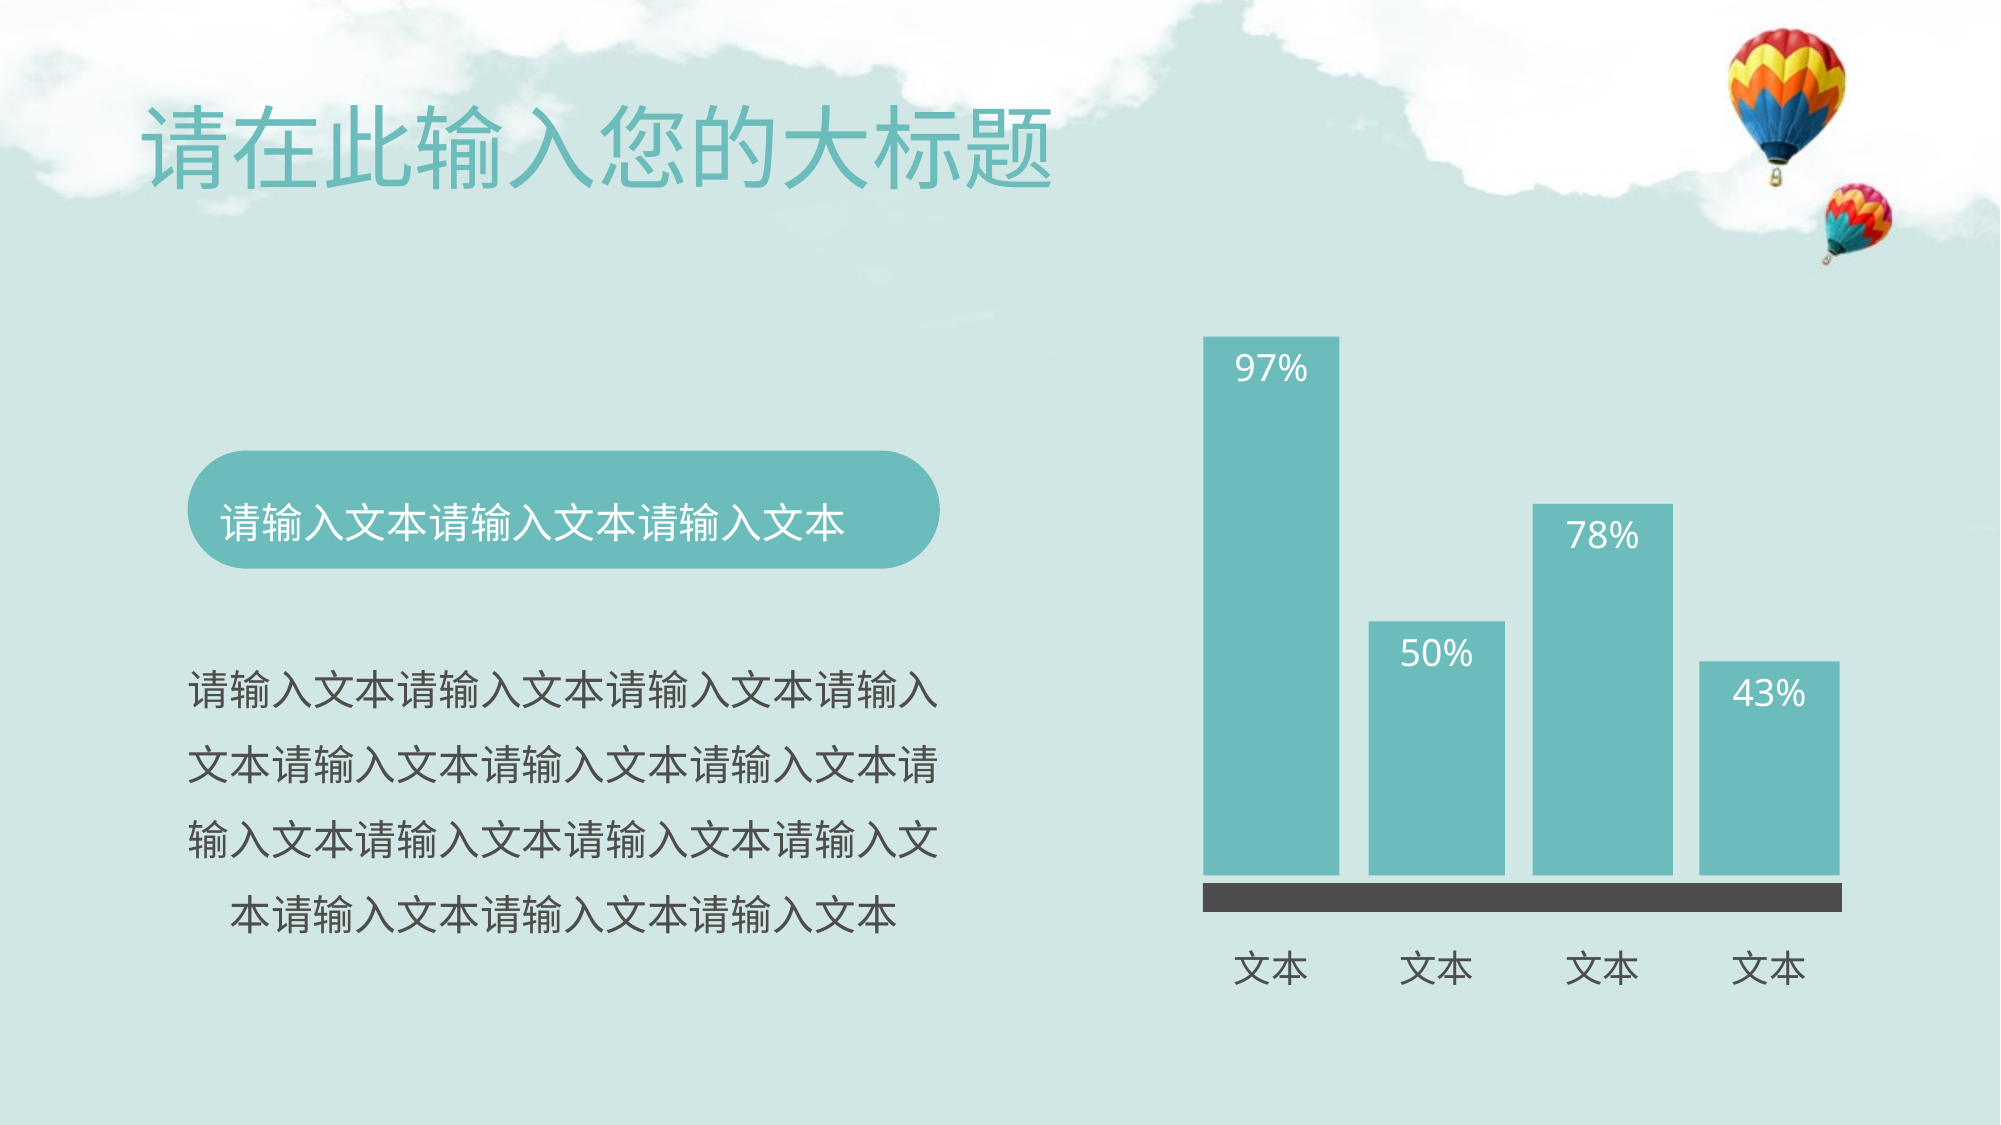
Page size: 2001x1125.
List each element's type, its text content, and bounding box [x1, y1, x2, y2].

text_box 文本 [1700, 937, 1839, 998]
text_box [1202, 883, 1842, 912]
text_box 50% [1368, 621, 1505, 876]
text_box 文本 [1533, 937, 1673, 998]
text_box 78% [1532, 503, 1673, 876]
title 请在此输入您的大标题 [123, 26, 1876, 210]
picture [0, 0, 2000, 1125]
text_box 请输入文本请输入文本请输入文本请输入文本请输入文本请输入文本请输入文本请输入文本请输入文本请输入文本请输入文本请输入文本请输入文本请输入文本 [158, 605, 969, 972]
text_box 文本 [1367, 937, 1507, 998]
text_box 文本 [1201, 937, 1341, 998]
text_box 43% [1699, 661, 1840, 876]
text_box 请输入文本请输入文本请输入文本 [186, 449, 941, 570]
text_box 97% [1203, 336, 1340, 876]
